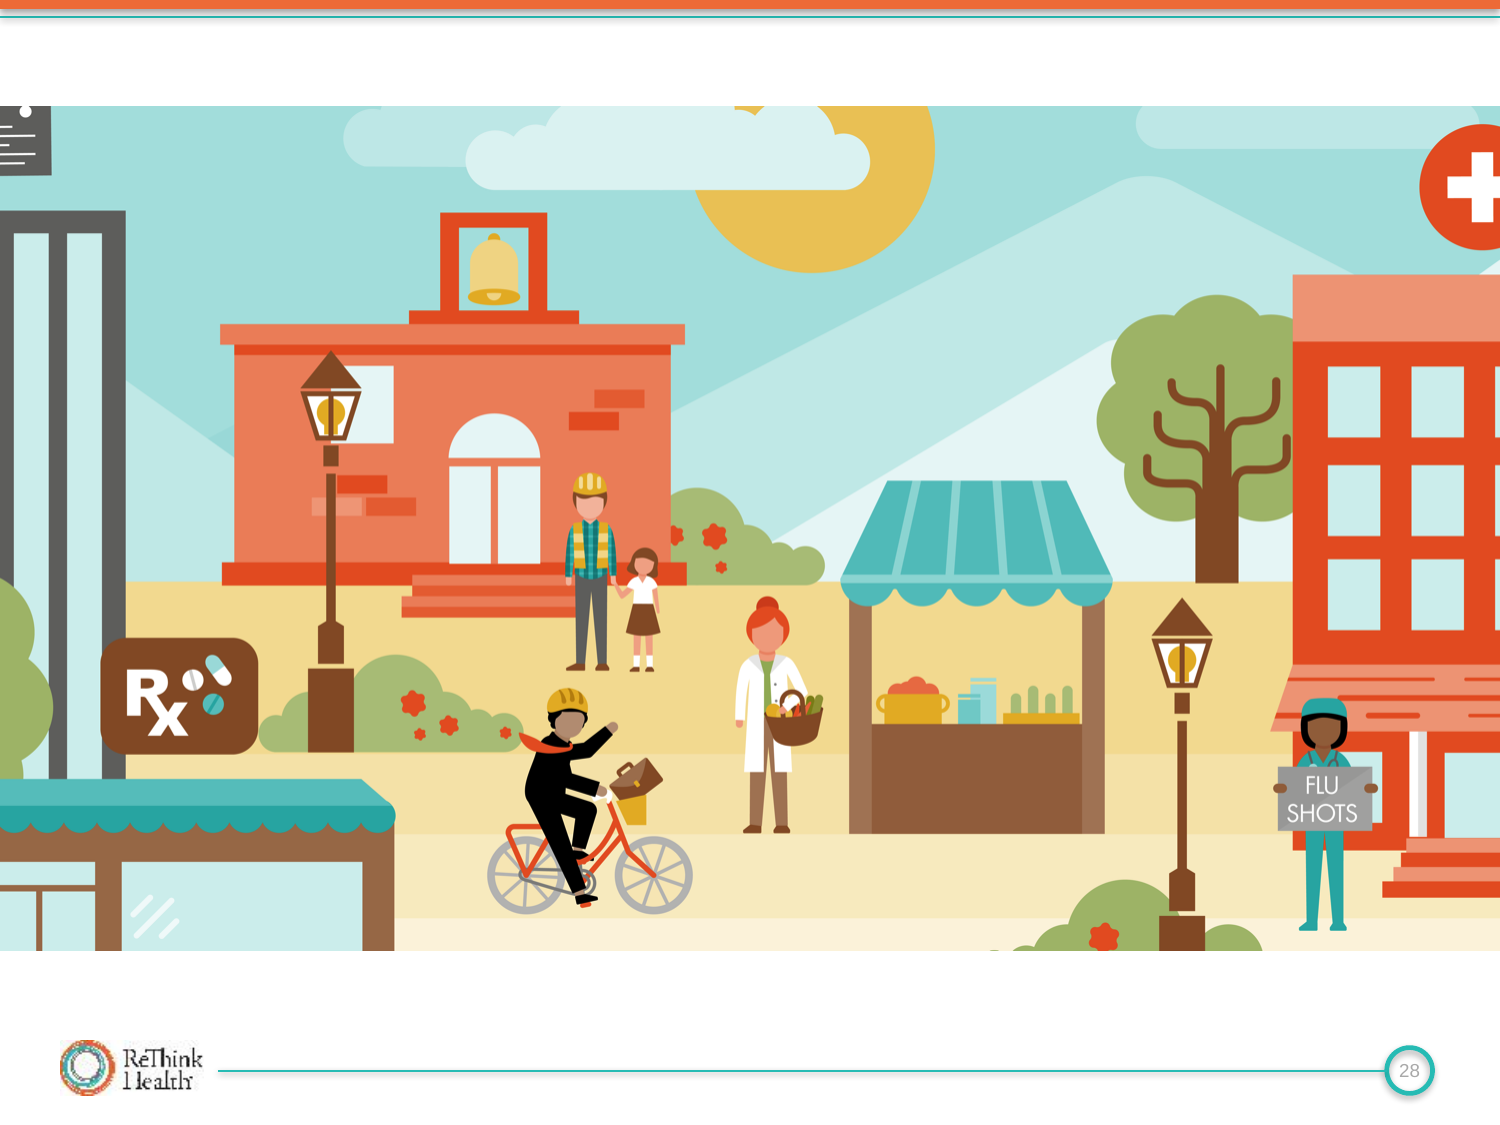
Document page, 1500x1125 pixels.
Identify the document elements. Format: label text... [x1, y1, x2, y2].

picture [60, 1040, 204, 1096]
picture [0, 106, 1500, 951]
slide_number 28 [1380, 1039, 1439, 1100]
